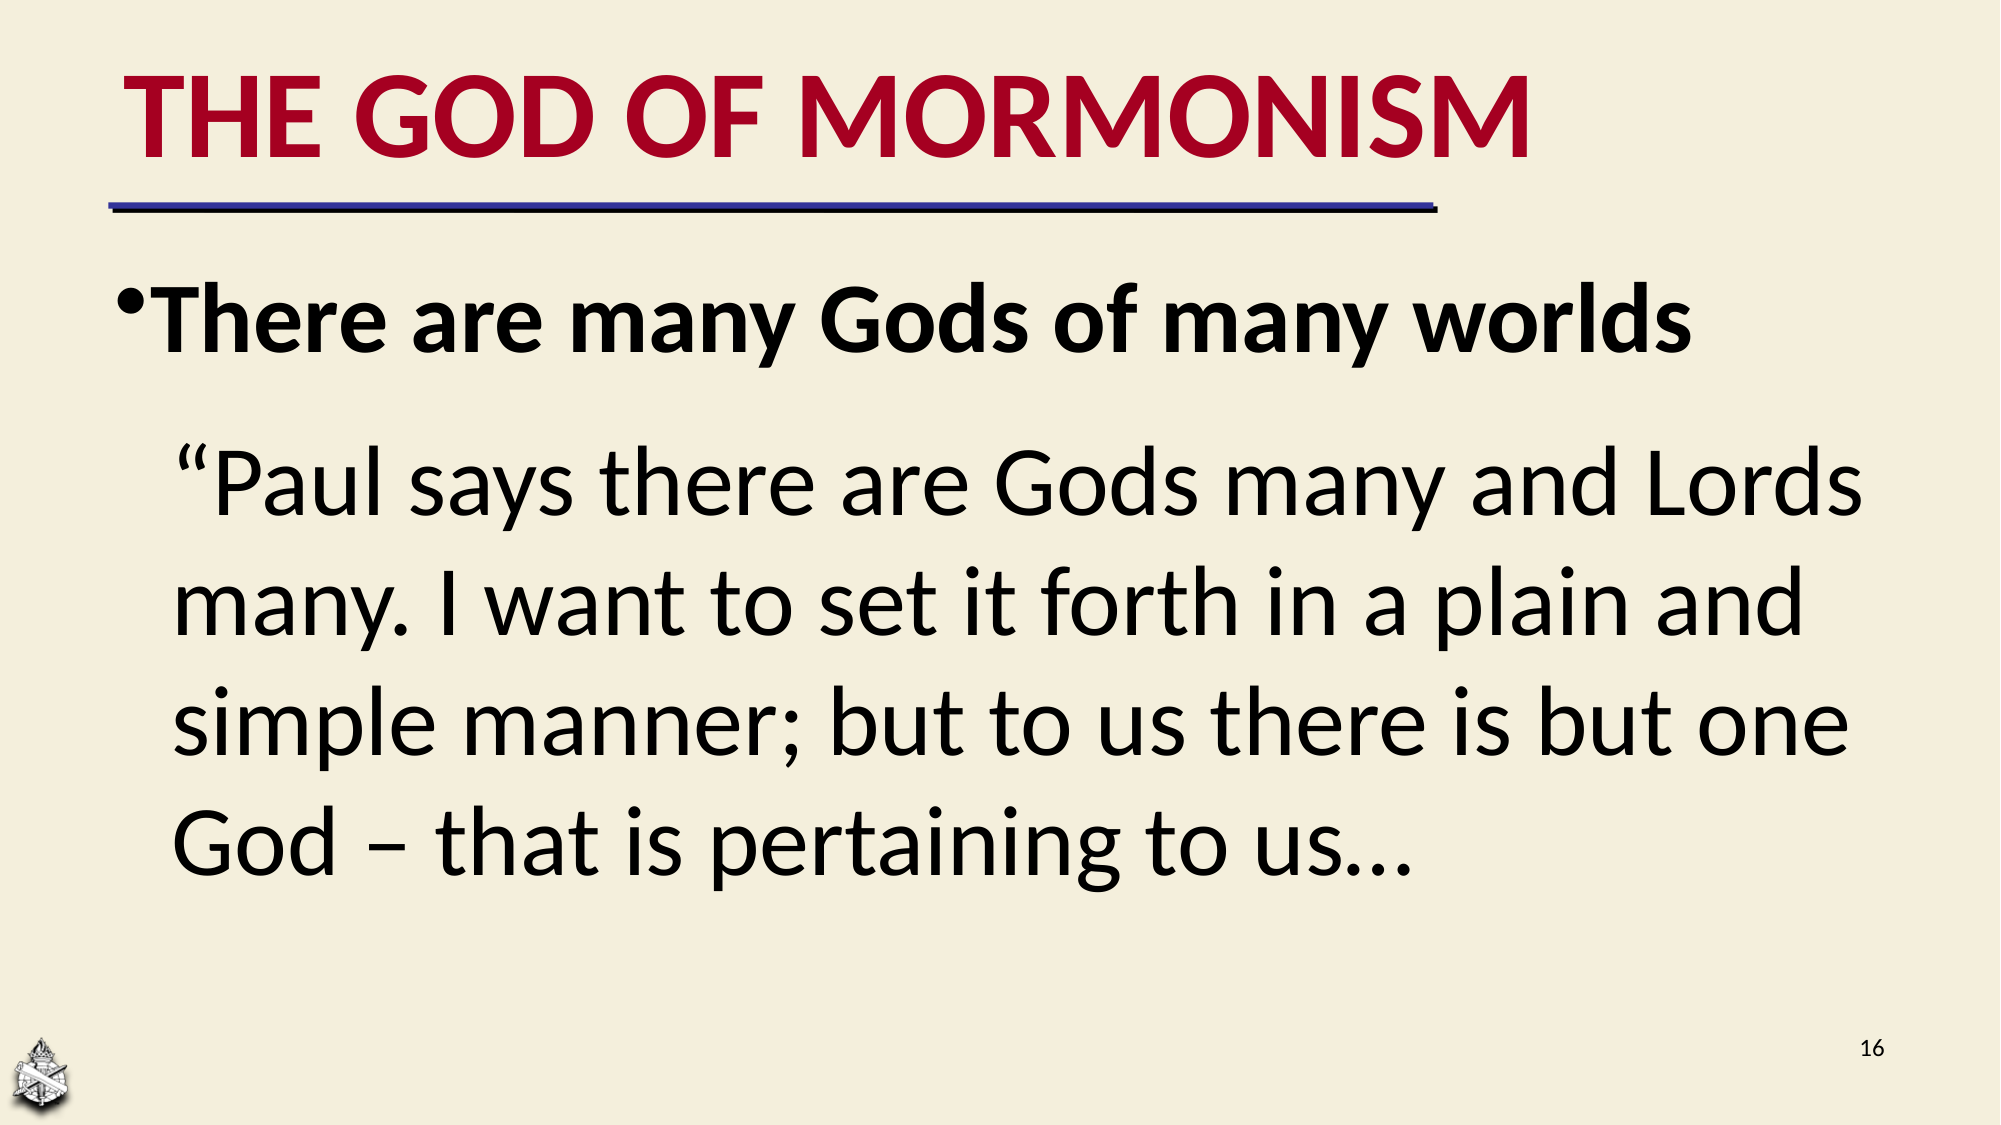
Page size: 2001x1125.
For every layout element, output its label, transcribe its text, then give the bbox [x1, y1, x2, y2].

list There are many Gods of many worlds “Paul says there are Gods many and Lords many. I want to set it forth in a plain and simple manner; but to us there is but one God – that is pertaining to us… [99, 245, 1900, 1050]
slide_number 16 [1433, 1024, 1901, 1103]
title The God of Mormonism [108, 9, 1675, 206]
picture [12, 1037, 69, 1108]
